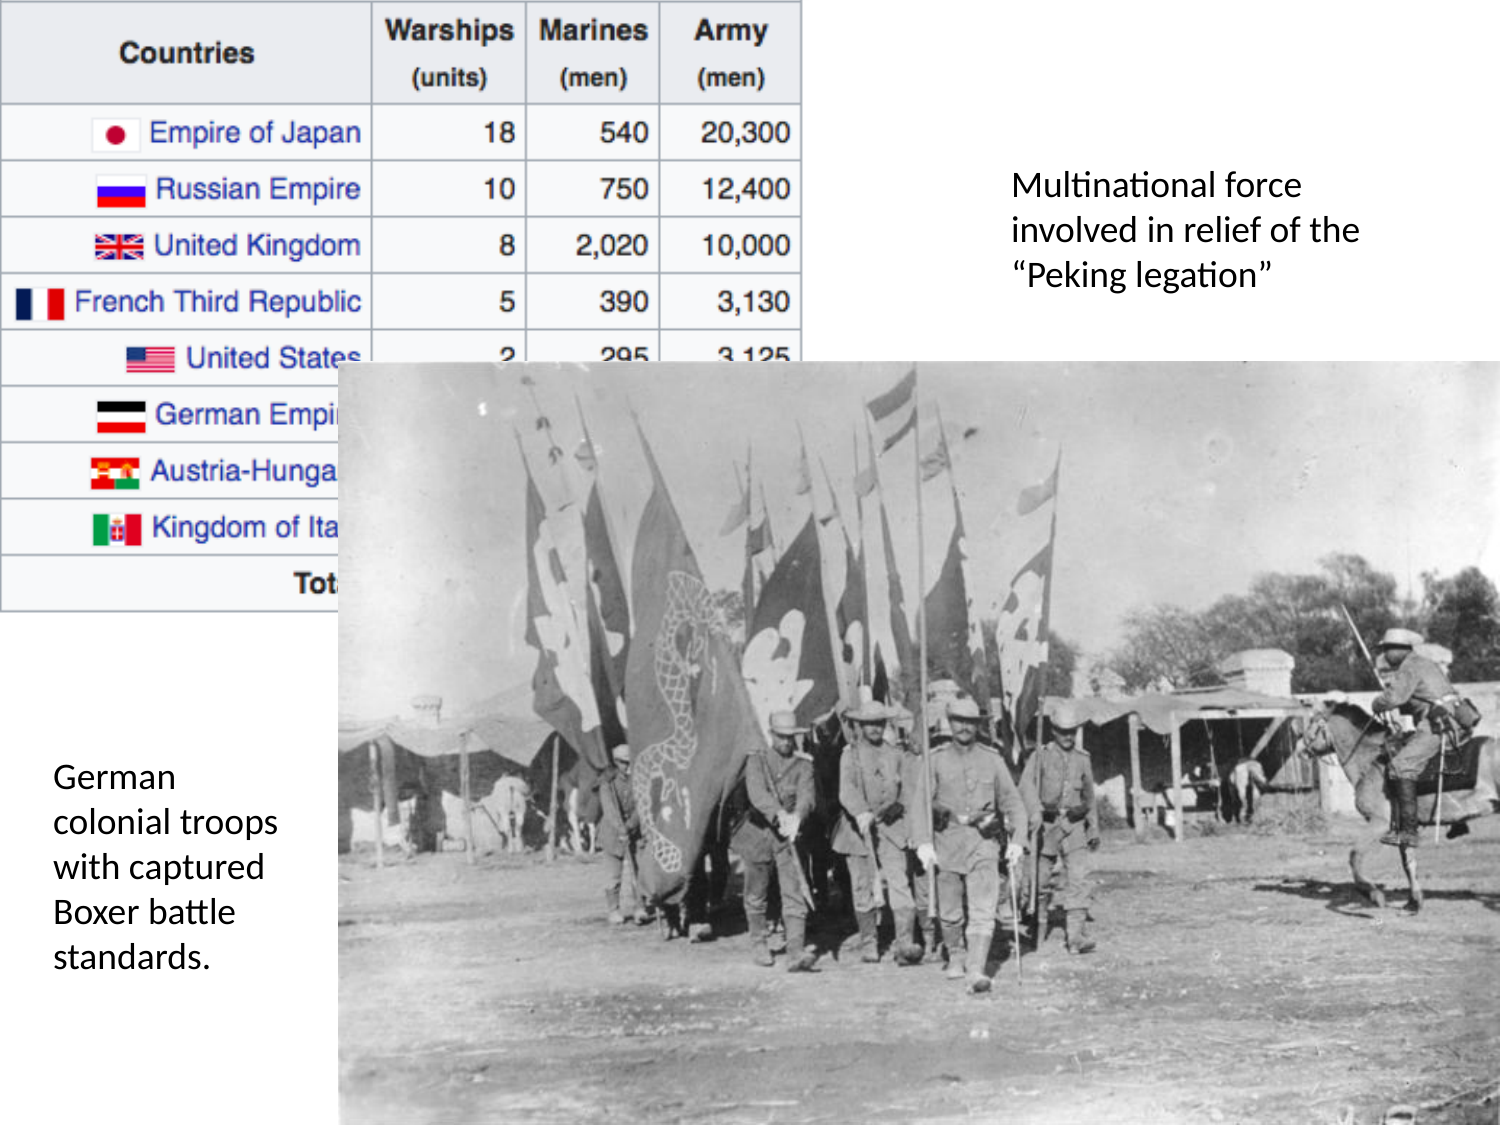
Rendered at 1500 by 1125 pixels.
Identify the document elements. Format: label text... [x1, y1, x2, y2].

picture [0, 0, 1500, 1125]
text_box Multinational force involved in relief of the “Peking legation” [996, 152, 1423, 303]
text_box German colonial troops with captured Boxer battle standards. [38, 745, 313, 985]
